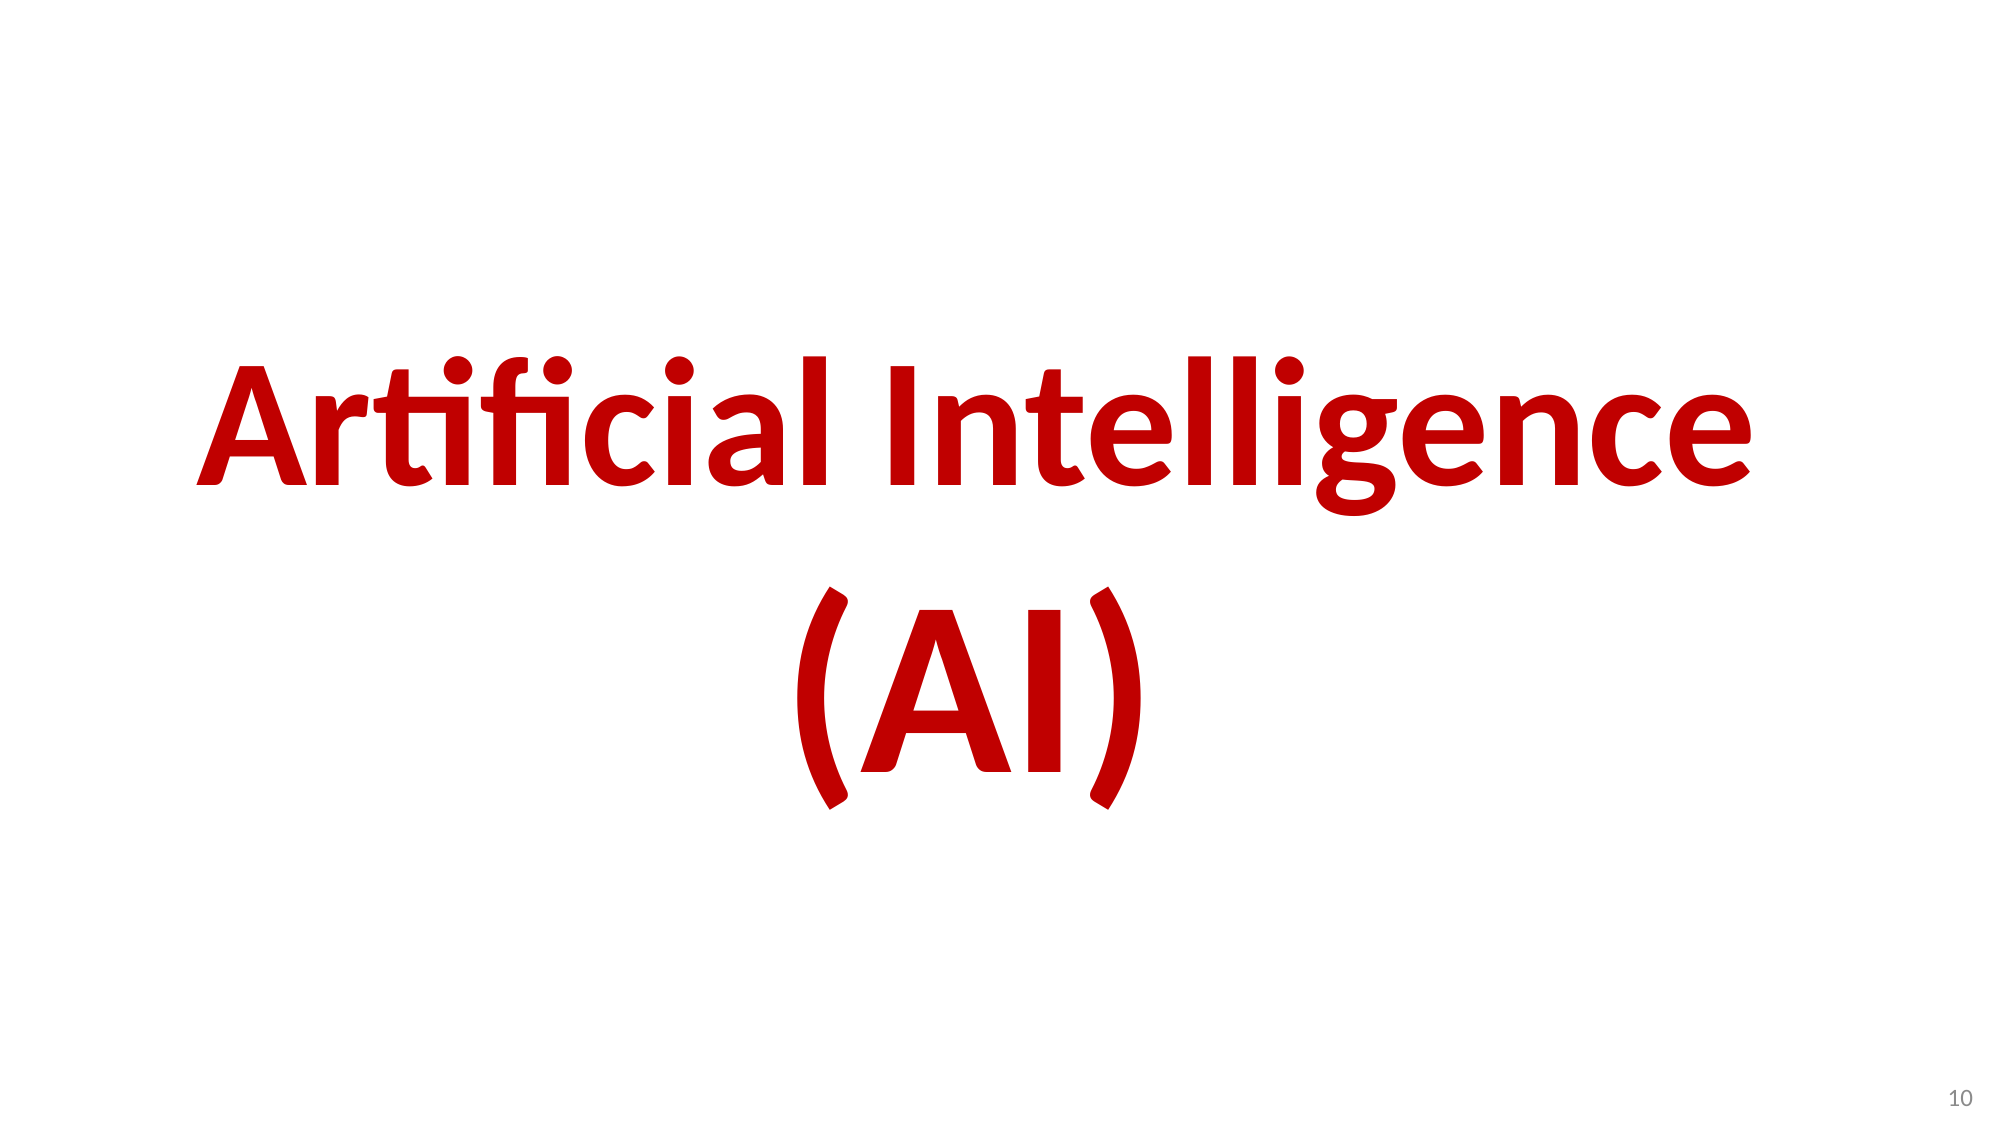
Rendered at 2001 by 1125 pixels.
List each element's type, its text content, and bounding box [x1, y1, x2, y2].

slide_number 10 [1830, 1076, 1989, 1116]
title Artificial Intelligence (AI) [118, 52, 1878, 1073]
